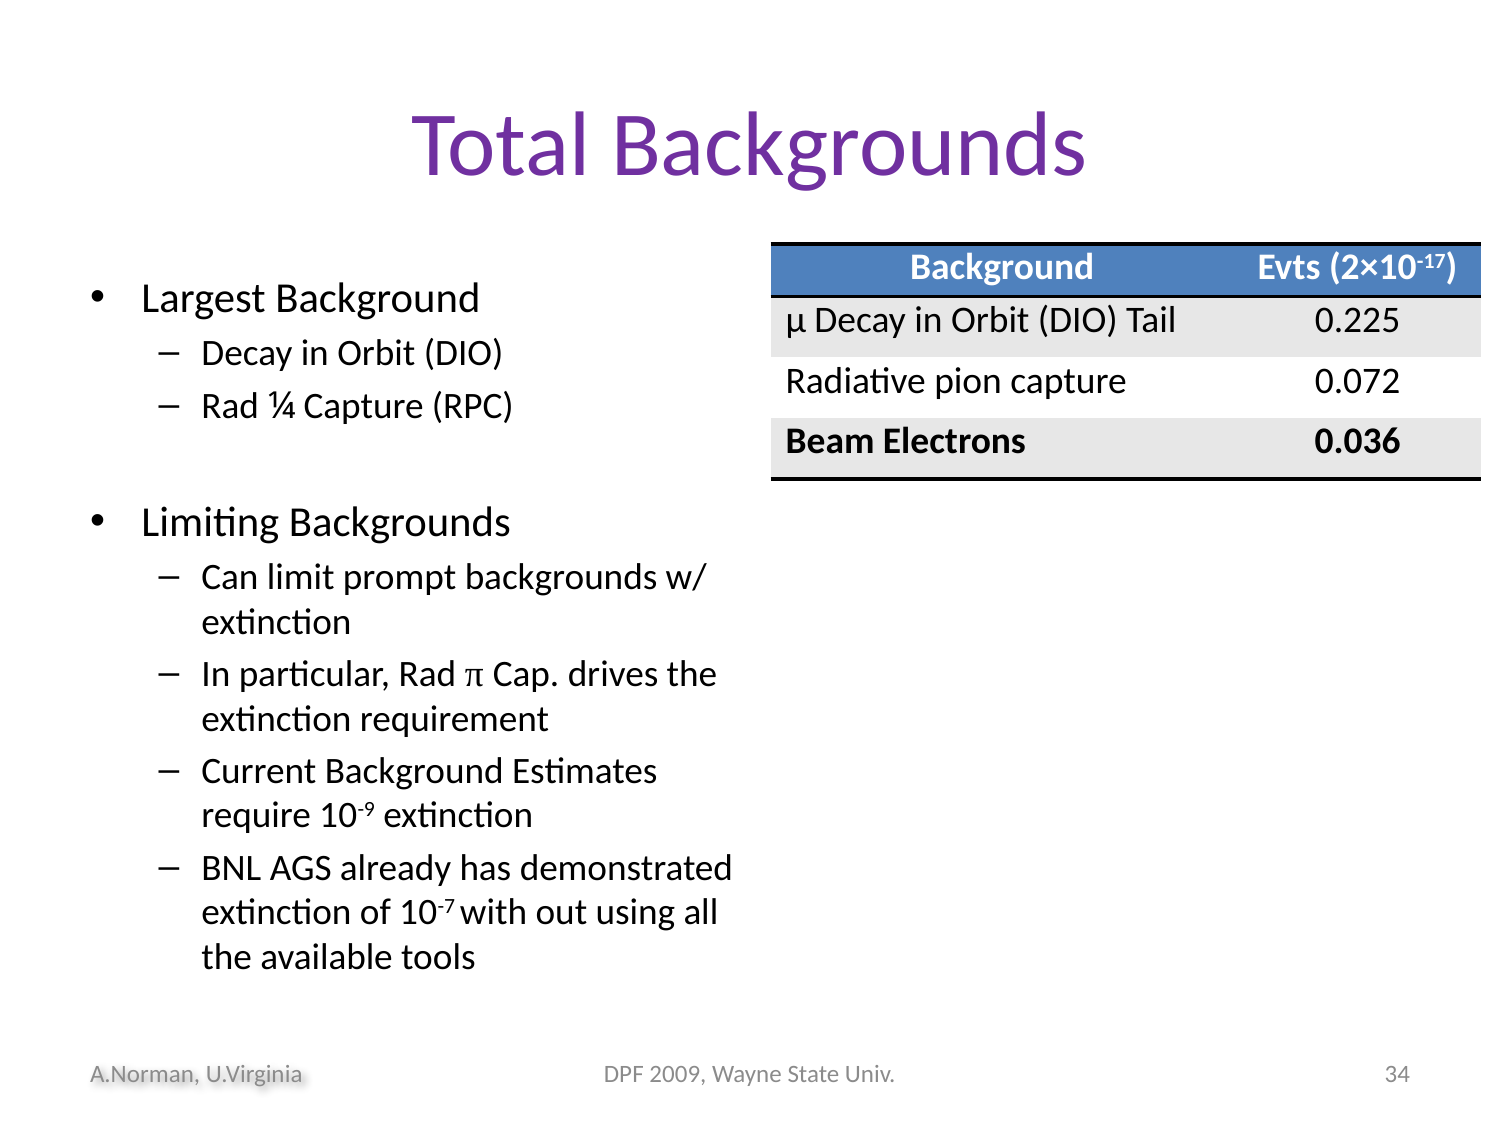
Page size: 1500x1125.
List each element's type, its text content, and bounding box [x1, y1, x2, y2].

table_cell Beam Electrons [771, 418, 1234, 477]
title Total Backgrounds [75, 45, 1425, 233]
table_cell 0.072 [1234, 357, 1481, 418]
list Largest Background Decay in Orbit (DIO) Rad ¼ Capture (RPC) Limiting Backgrounds Can limit prompt backgrounds w/ extinction In particular, Rad π Cap. drives the extinction requirement Current Background Estimates require 10-9 extinction BNL AGS already has demonstrated extinction of 10-7 with out using all the available tools [75, 262, 765, 1005]
table_header Evts (2×10-17) [1234, 246, 1481, 295]
table_cell Radiative pion capture [771, 357, 1234, 418]
table_header Background [771, 246, 1234, 295]
slide_number 34 [1074, 1042, 1425, 1103]
table_cell 0.036 [1234, 418, 1481, 477]
table_cell μ Decay in Orbit (DIO) Tail [771, 298, 1234, 357]
footer DPF 2009, Wayne State Univ. [512, 1042, 988, 1103]
table_cell 0.225 [1234, 298, 1481, 357]
slide_number A.Norman, U.Virginia [75, 1042, 425, 1103]
